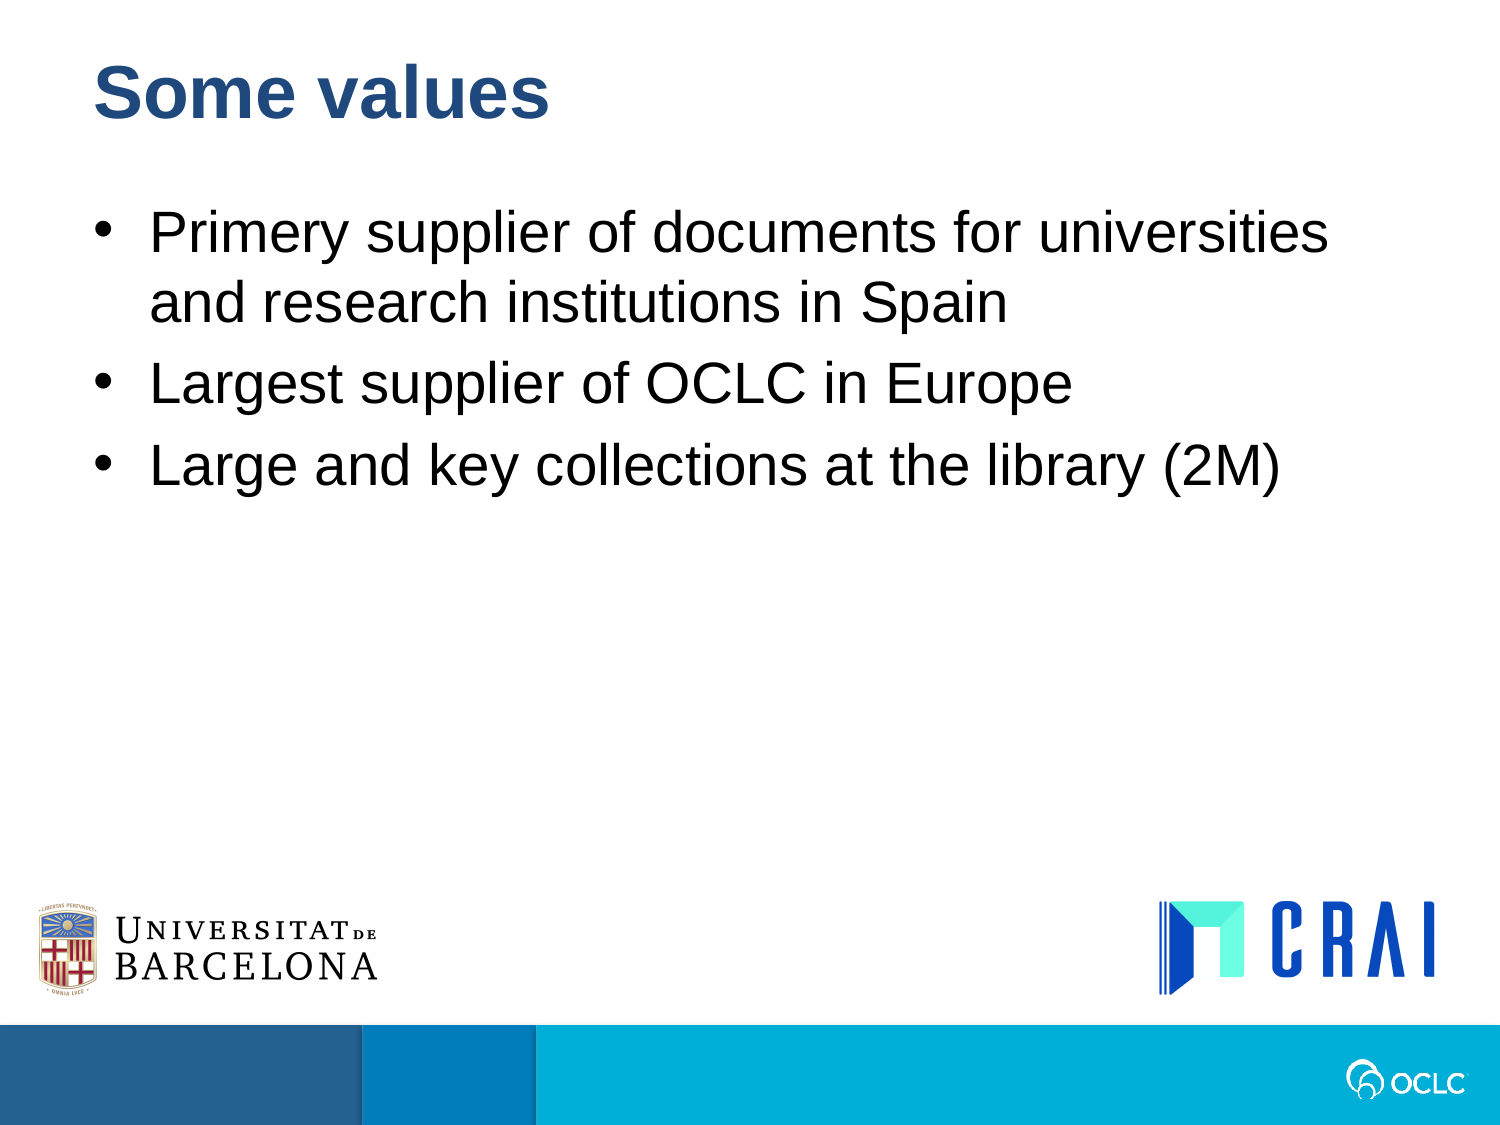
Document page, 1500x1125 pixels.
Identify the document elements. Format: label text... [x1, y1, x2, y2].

picture [29, 895, 388, 1004]
list Some values [78, 36, 1421, 187]
picture [1141, 880, 1455, 1004]
list Primery supplier of documents for universities and research institutions in Spain Largest supplier of OCLC in Europe Large and key collections at the library (2M) [78, 187, 1421, 921]
